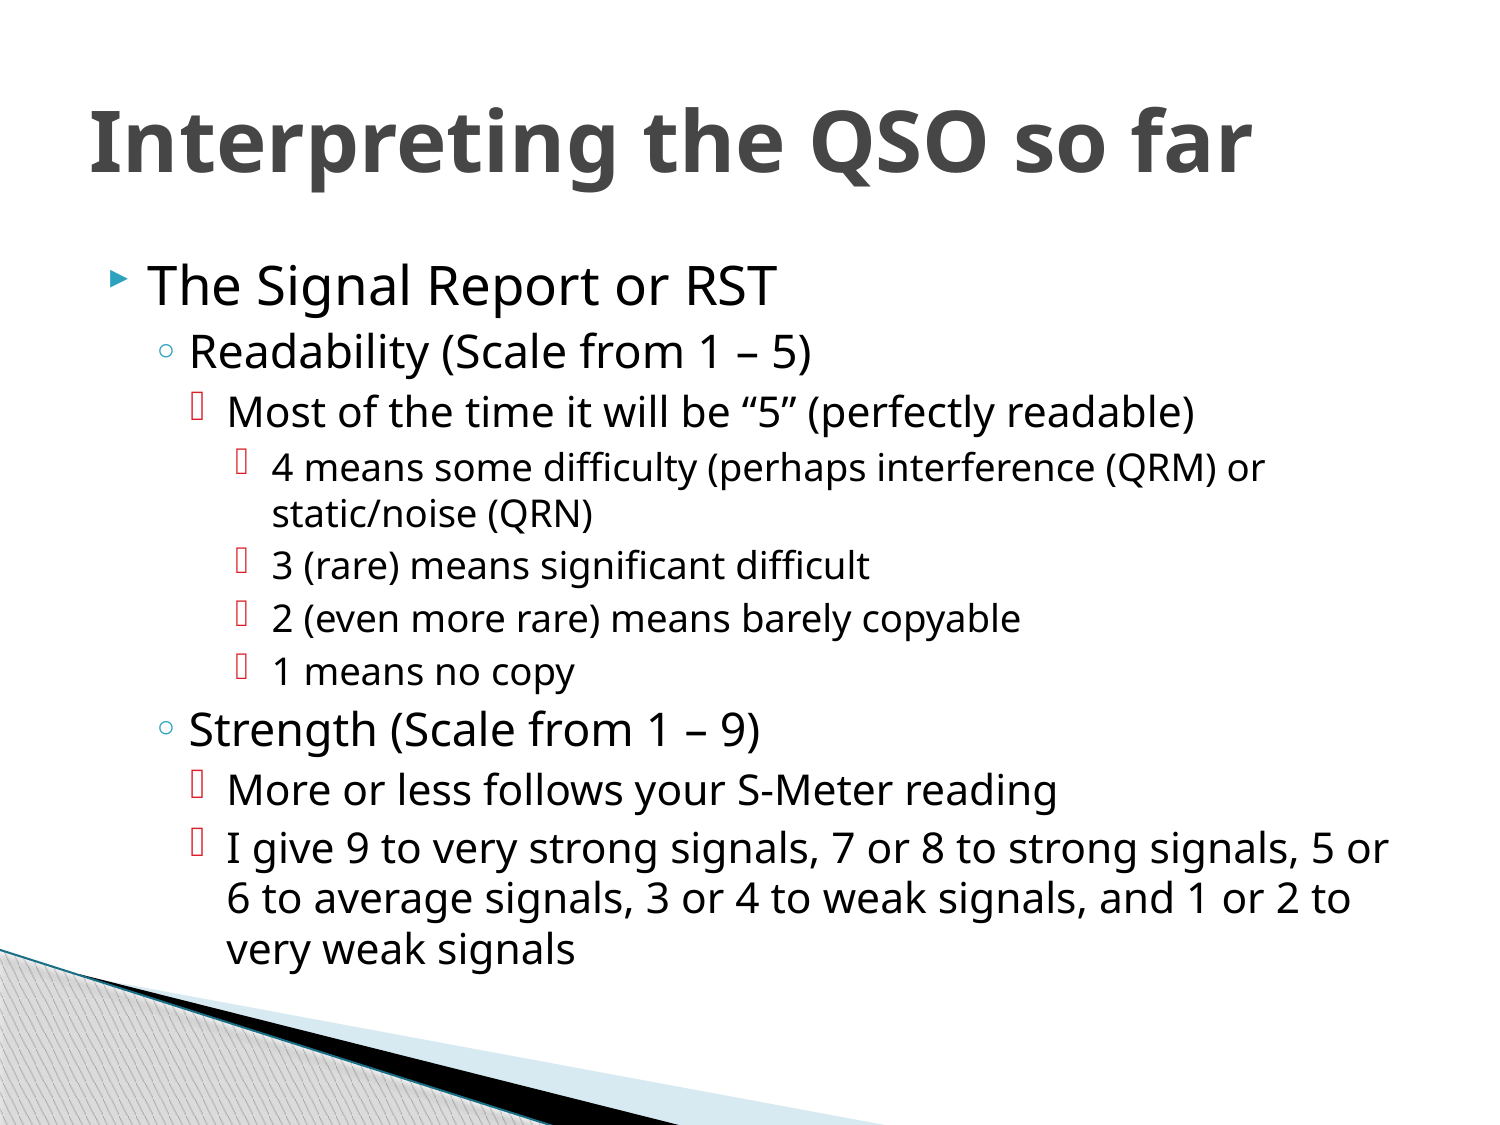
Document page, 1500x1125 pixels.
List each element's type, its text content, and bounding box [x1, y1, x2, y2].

list The Signal Report or RST Readability (Scale from 1 – 5) Most of the time it will be “5” (perfectly readable) 4 means some difficulty (perhaps interference (QRM) or static/noise (QRN) 3 (rare) means significant difficult 2 (even more rare) means barely copyable 1 means no copy Strength (Scale from 1 – 9) More or less follows your S-Meter reading I give 9 to very strong signals, 7 or 8 to strong signals, 5 or 6 to average signals, 3 or 4 to weak signals, and 1 or 2 to very weak signals [75, 243, 1425, 986]
title Interpreting the QSO so far [75, 45, 1425, 233]
